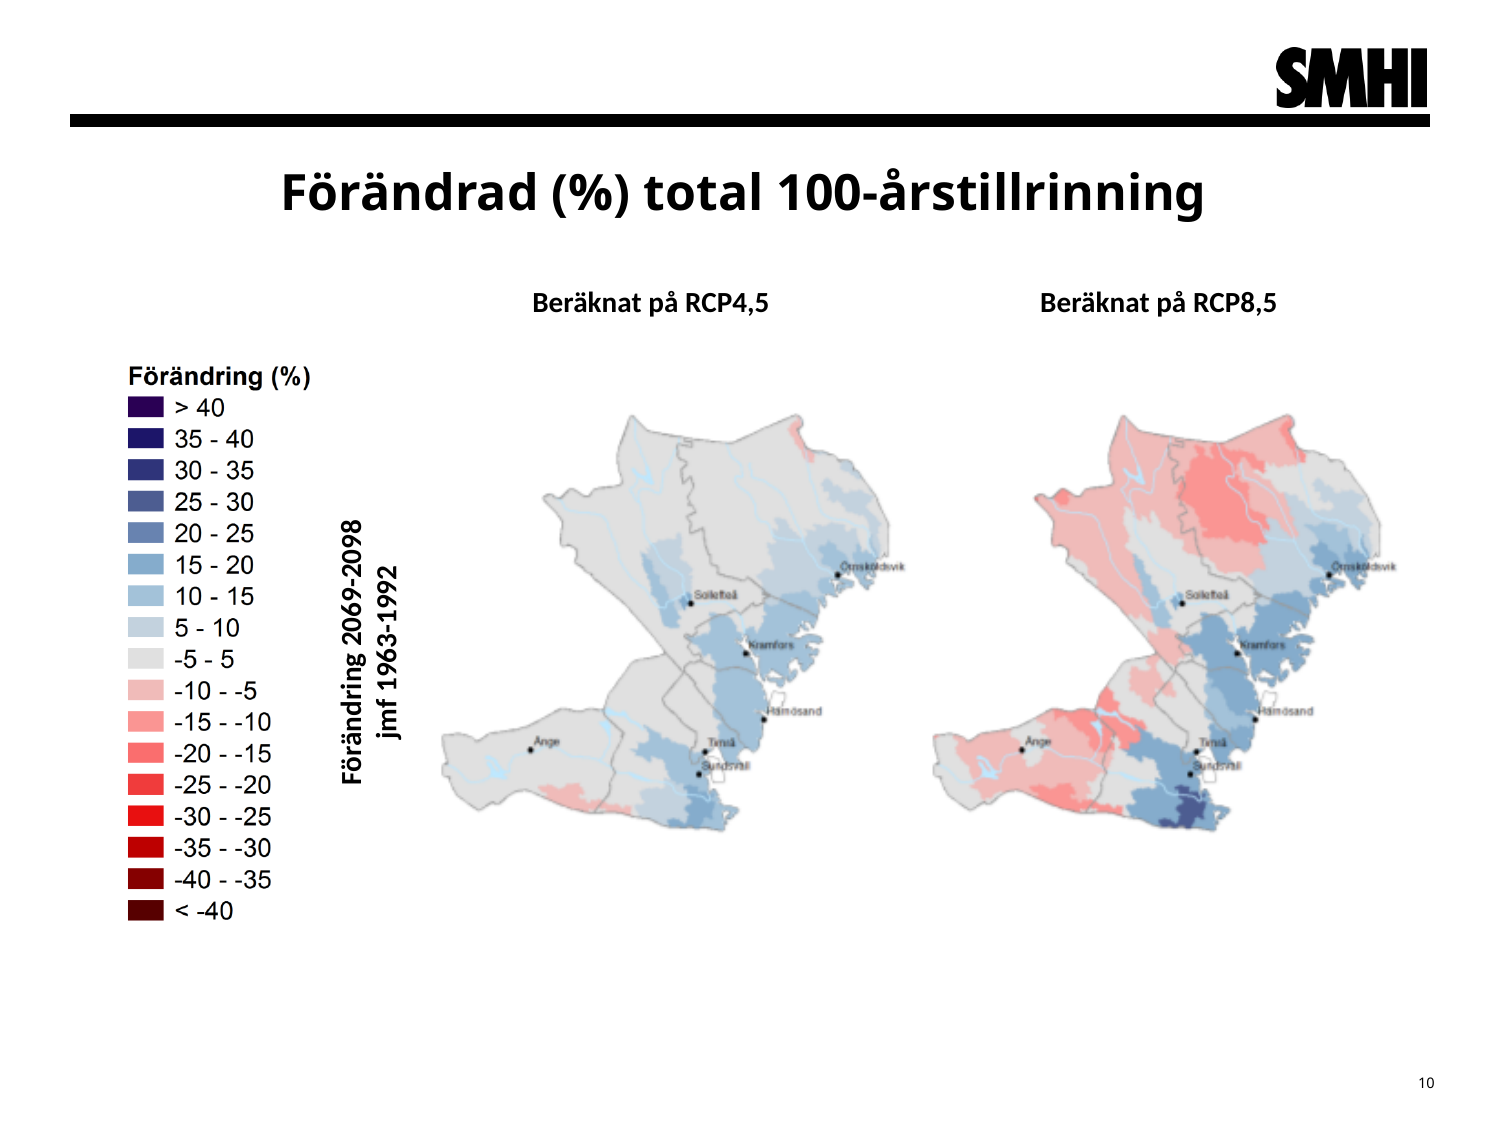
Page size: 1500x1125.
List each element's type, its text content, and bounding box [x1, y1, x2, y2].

text_box Beräknat på RCP4,5 [517, 275, 785, 326]
picture [124, 357, 314, 929]
picture [428, 381, 1408, 859]
text_box Beräknat på RCP8,5 [1025, 275, 1293, 326]
text_box Förändring 2069-2098 jmf 1963-1992 [324, 505, 410, 800]
slide_number 10 [1350, 1073, 1435, 1093]
picture [1276, 47, 1427, 108]
text_box Förändrad (%) total 100-årstillrinning [124, 121, 1377, 220]
